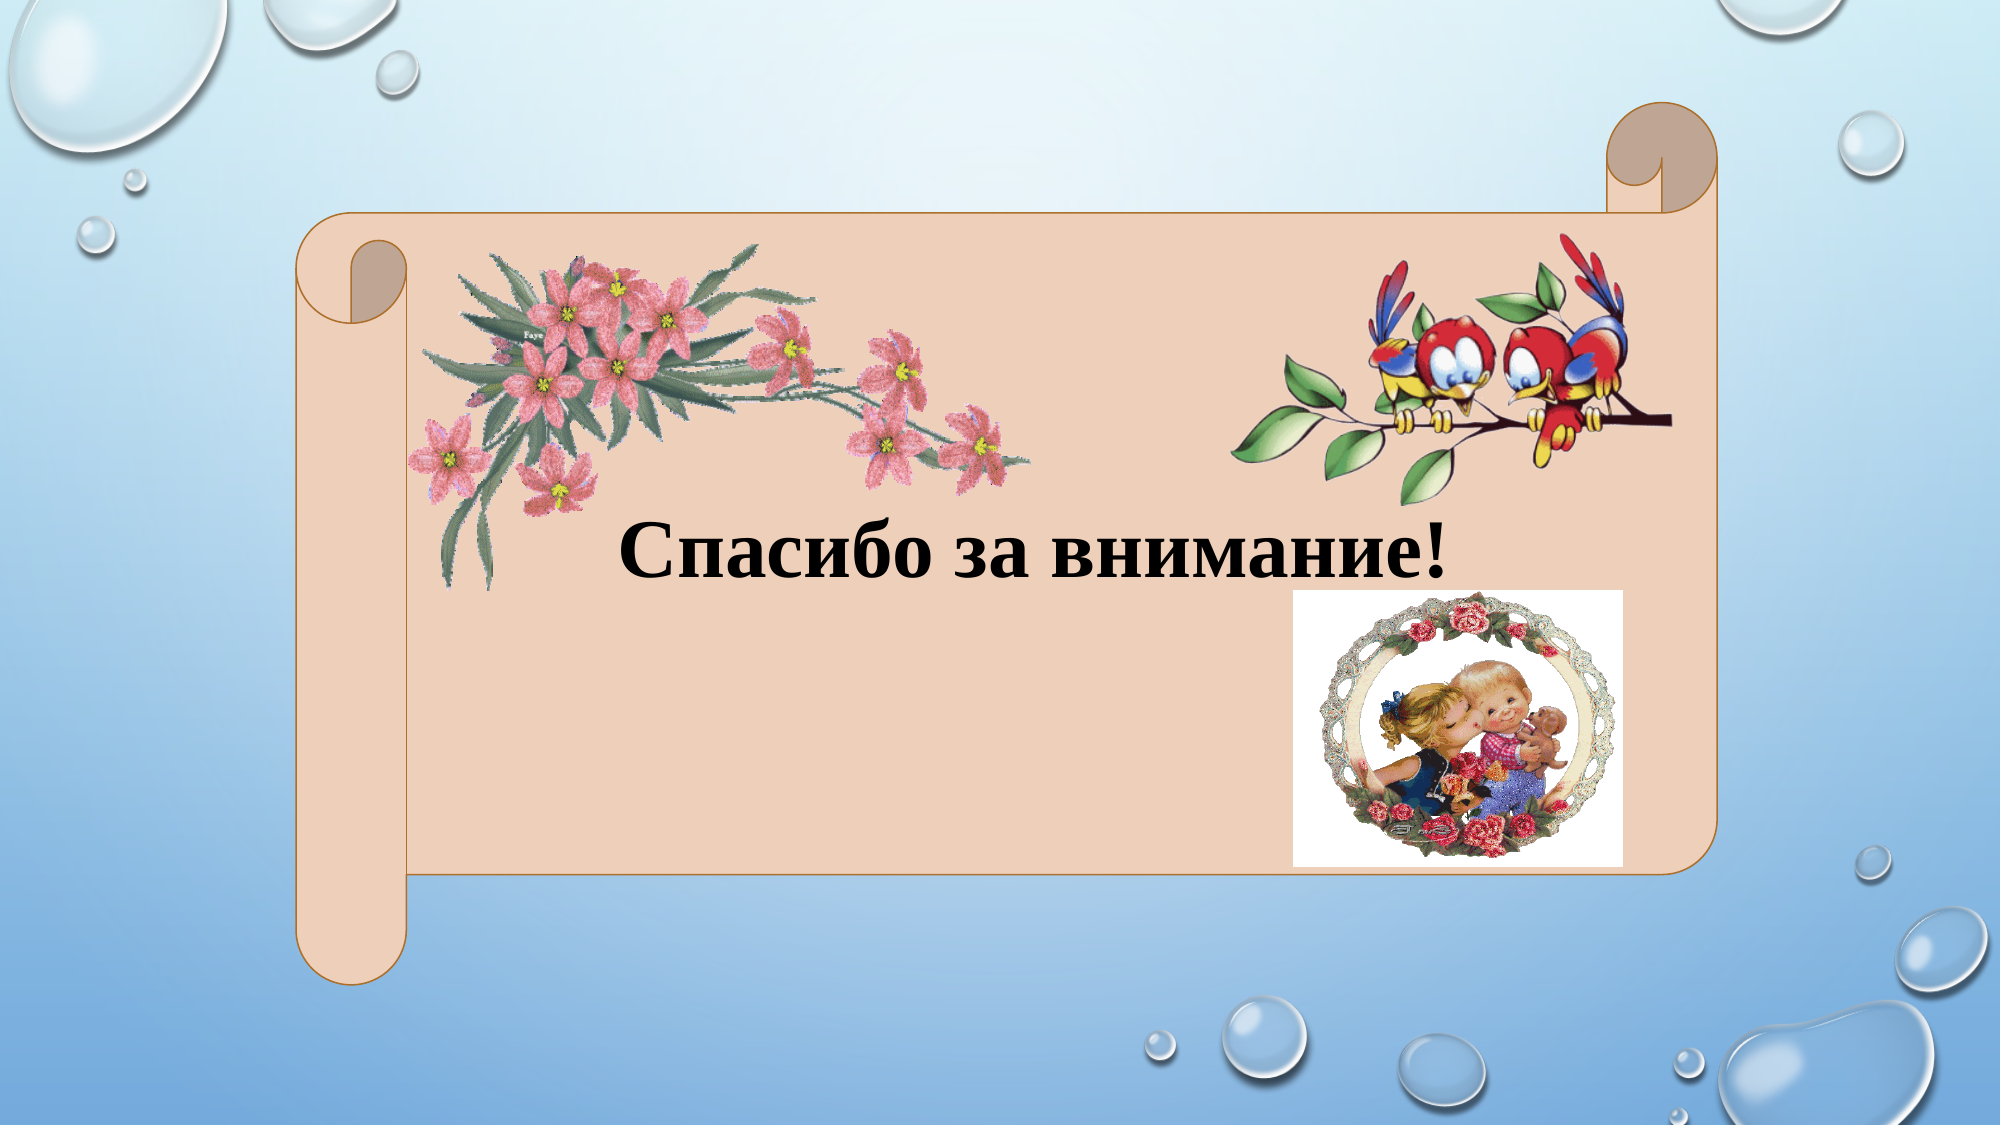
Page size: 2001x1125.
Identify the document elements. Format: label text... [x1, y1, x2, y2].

text_box Спасибо за внимание! [295, 101, 1718, 986]
picture [0, 0, 2000, 1125]
